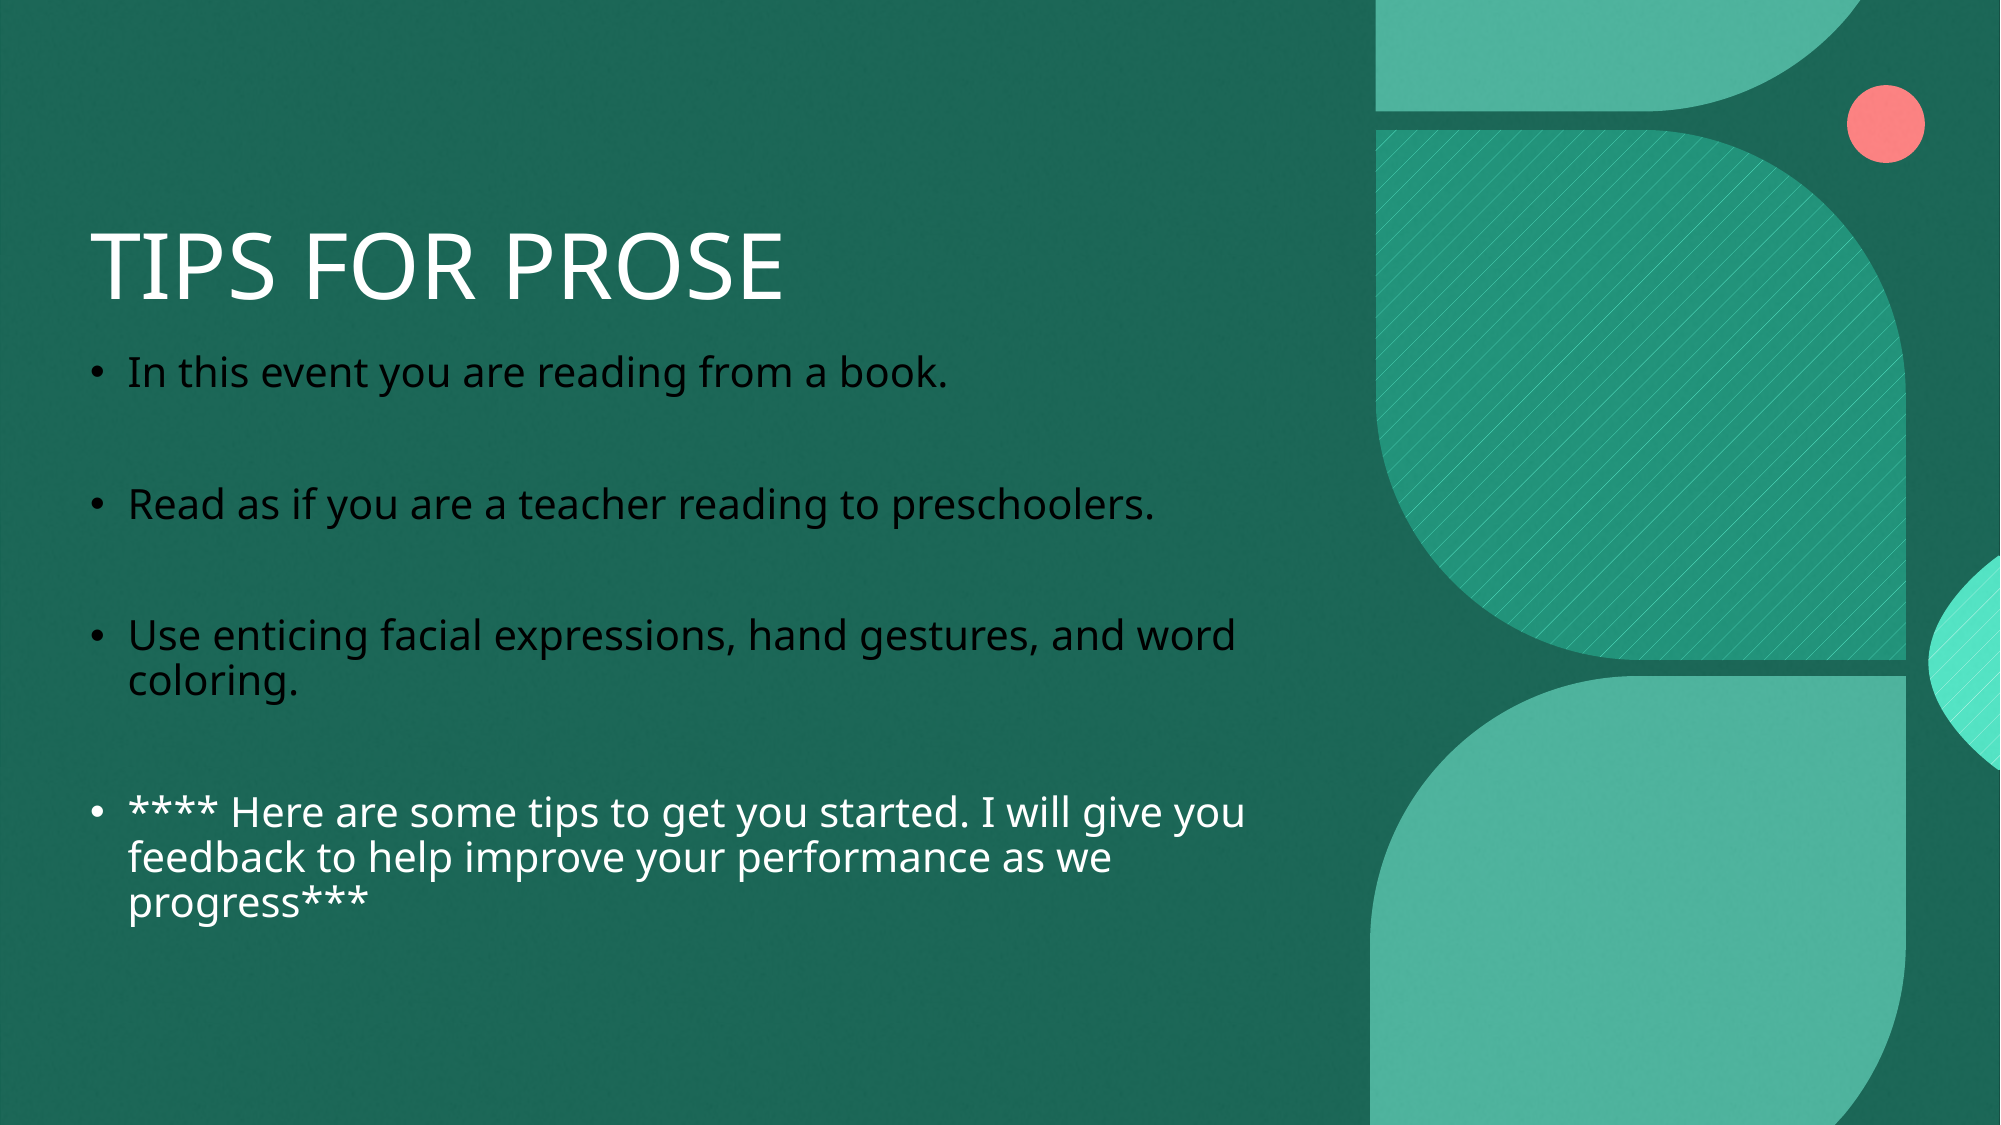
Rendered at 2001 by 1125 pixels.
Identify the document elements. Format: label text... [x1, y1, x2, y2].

list In this event you are reading from a book. Read as if you are a teacher reading to preschoolers. Use enticing facial expressions, hand gestures, and word coloring. **** Here are some tips to get you started. I will give you feedback to help improve your performance as we progress*** [75, 343, 1336, 1014]
title TIPS FOR PROSE [75, 109, 1336, 327]
